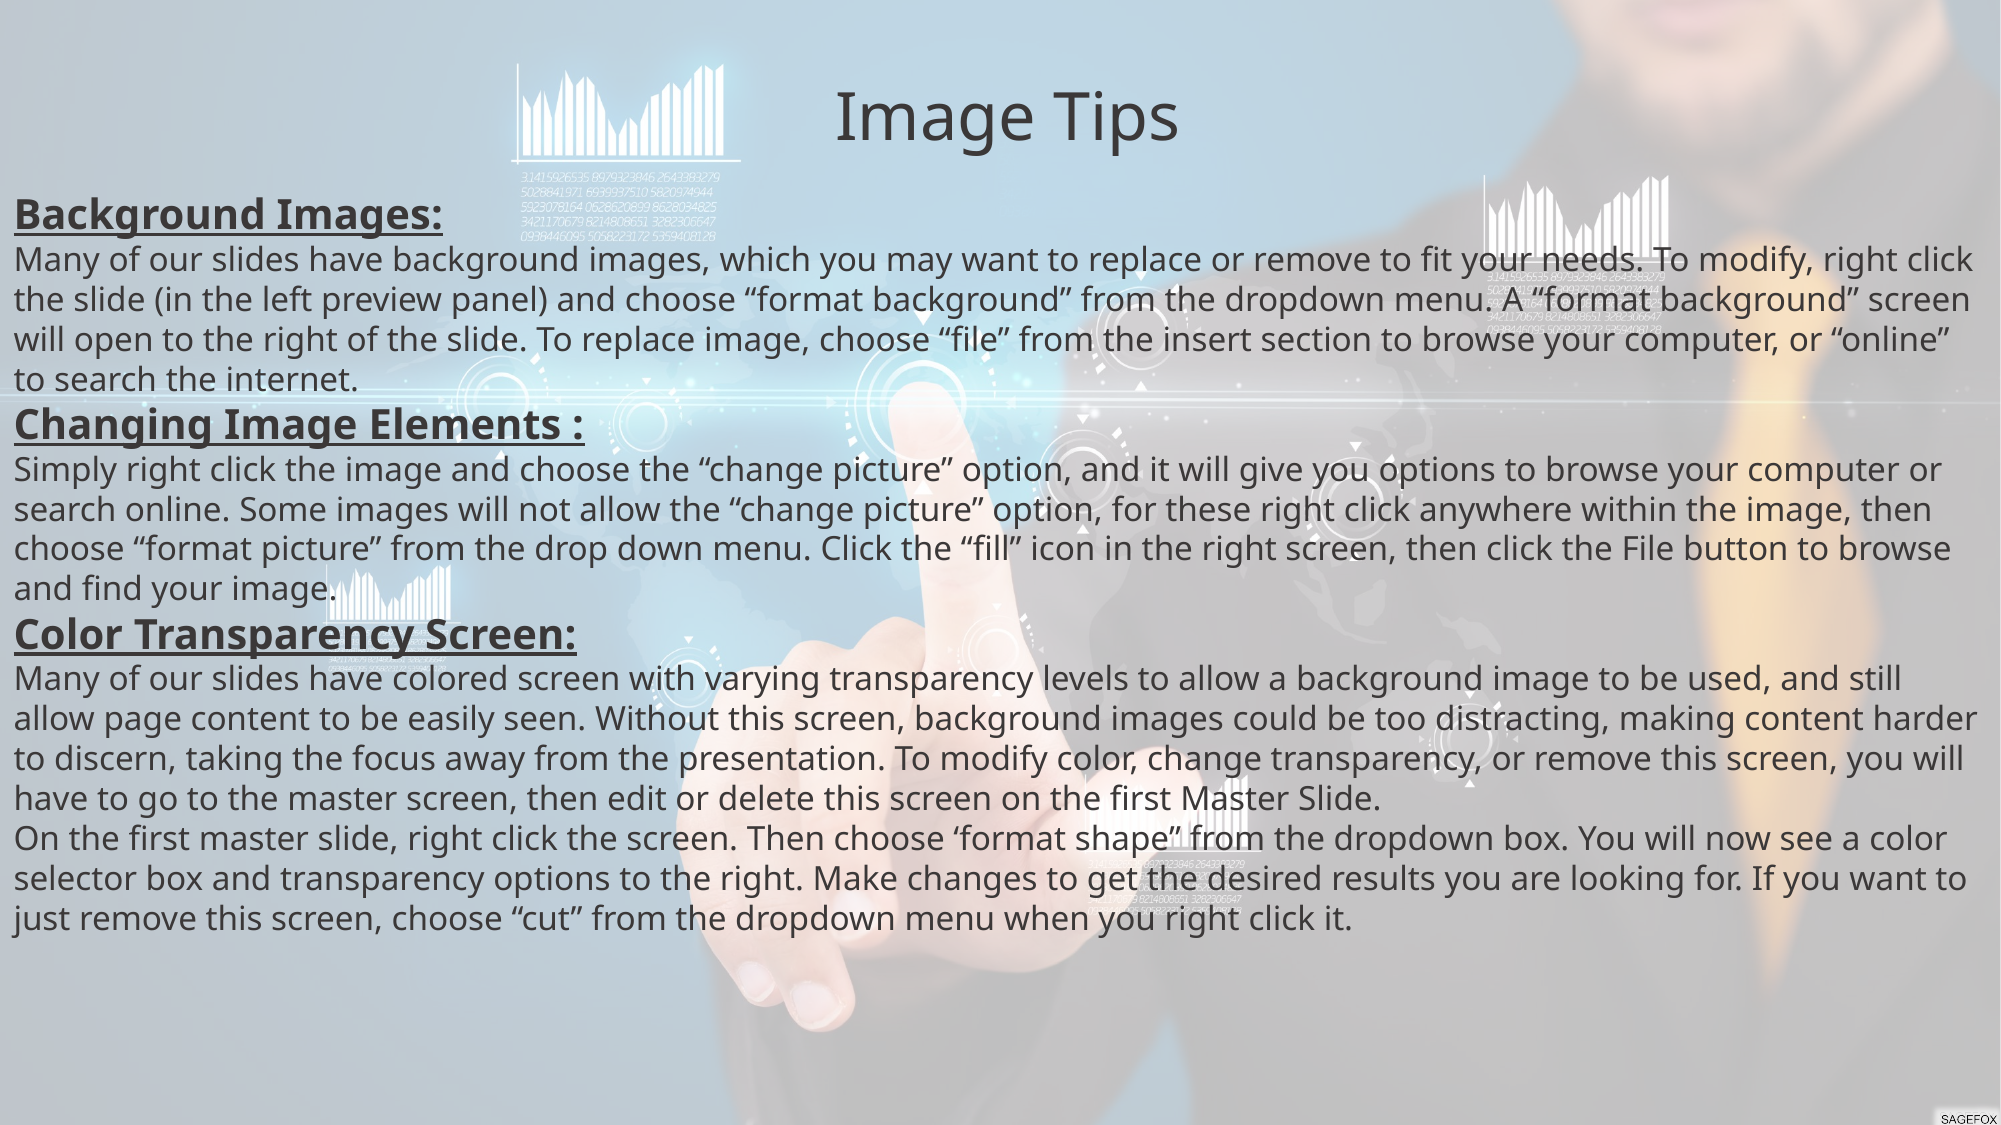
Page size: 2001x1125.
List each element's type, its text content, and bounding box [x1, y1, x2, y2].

title Image Tips [597, 59, 1420, 177]
picture [1938, 1114, 1999, 1125]
text_box Background Images: Many of our slides have background images, which you may want to replace or remove to fit your needs. To modify, right click the slide (in the left preview panel) and choose “format background” from the dropdown menu. A “format background” screen will open to the right of the slide. To replace image, choose “file” from the insert section to browse your computer, or “online” to search the internet. Changing Image Elements : Simply right click the image and choose the “change picture” option, and it will give you options to browse your computer or search online. Some images will not allow the “change picture” option, for these right click anywhere within the image, then choose “format picture” from the drop down menu. Click the “fill” icon in the right screen, then click the File button to browse and find your image. Color Transparency Screen: Many of our slides have colored screen with varying transparency levels to allow a background image to be used, and still allow page content to be easily seen. Without this screen, background images could be too distracting, making content harder to discern, taking the focus away from the presentation. To modify color, change transparency, or remove this screen, you will have to go to the master screen, then edit or delete this screen on the first Master Slide. On the first master slide, right click the screen. Then choose ‘format shape” from the dropdown box. You will now see a color selector box and transparency options to the right. Make changes to get the desired results you are looking for. If you want to just remove this screen, choose “cut” from the dropdown menu when you right click it. [0, 0, 2000, 1125]
